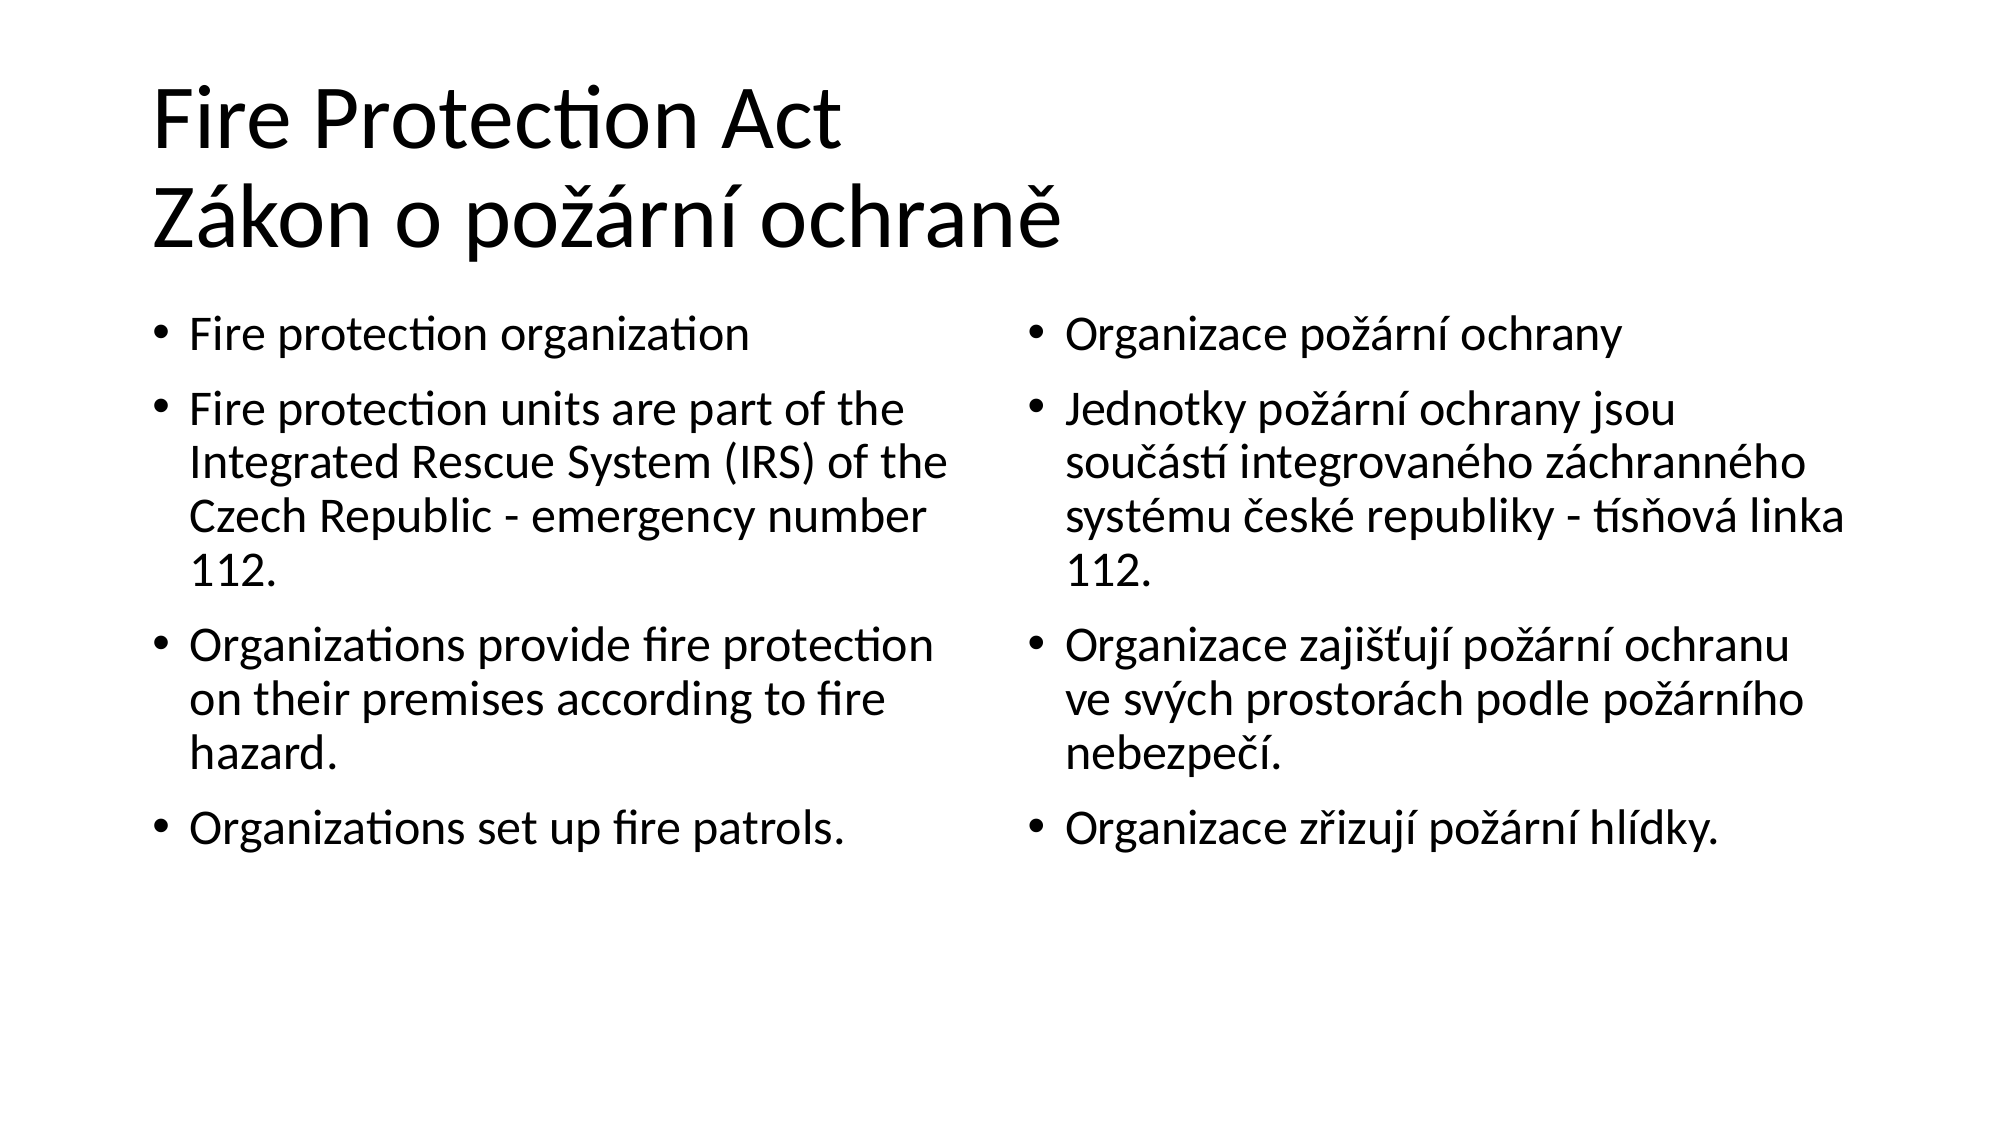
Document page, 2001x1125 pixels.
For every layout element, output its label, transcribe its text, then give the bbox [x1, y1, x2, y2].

list Fire protection organization Fire protection units are part of the Integrated Rescue System (IRS) of the Czech Republic - emergency number 112. Organizations provide fire protection on their premises according to fire hazard. Organizations set up fire patrols. [137, 299, 988, 1014]
title Fire Protection Act Zákon o požární ochraně [137, 59, 1863, 278]
list Organizace požární ochrany Jednotky požární ochrany jsou součástí integrovaného záchranného systému české republiky - tísňová linka 112. Organizace zajišťují požární ochranu ve svých prostorách podle požárního nebezpečí. Organizace zřizují požární hlídky. [1012, 299, 1863, 1014]
